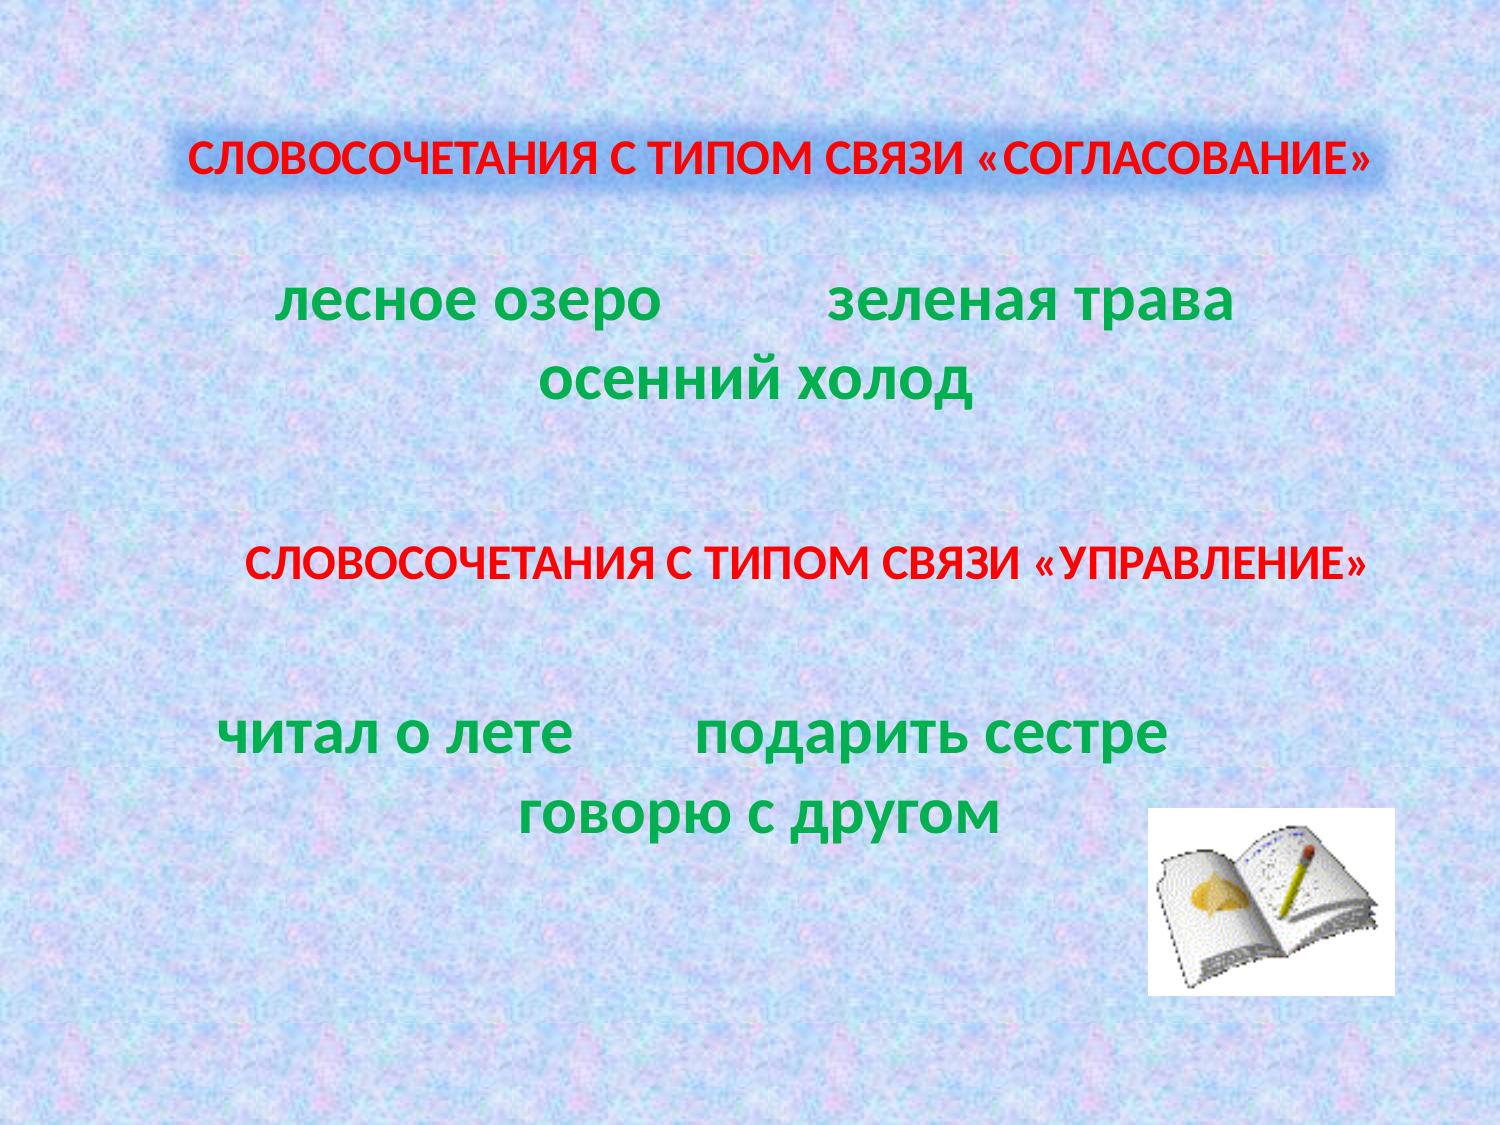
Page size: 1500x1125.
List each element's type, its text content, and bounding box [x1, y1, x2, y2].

text_box читал о лете подарить сестре говорю с другом [140, 679, 1336, 900]
text_box СЛОВОСОЧЕТАНИЯ С ТИПОМ СВЯЗИ «СОГЛАСОВАНИЕ» [105, 117, 1459, 252]
picture [0, 0, 1500, 1125]
text_box СЛОВОСОЧЕТАНИЯ С ТИПОМ СВЯЗИ «УПРАВЛЕНИЕ» [187, 521, 1430, 597]
text_box лесное озеро зеленая трава осенний холод [152, 246, 1360, 466]
